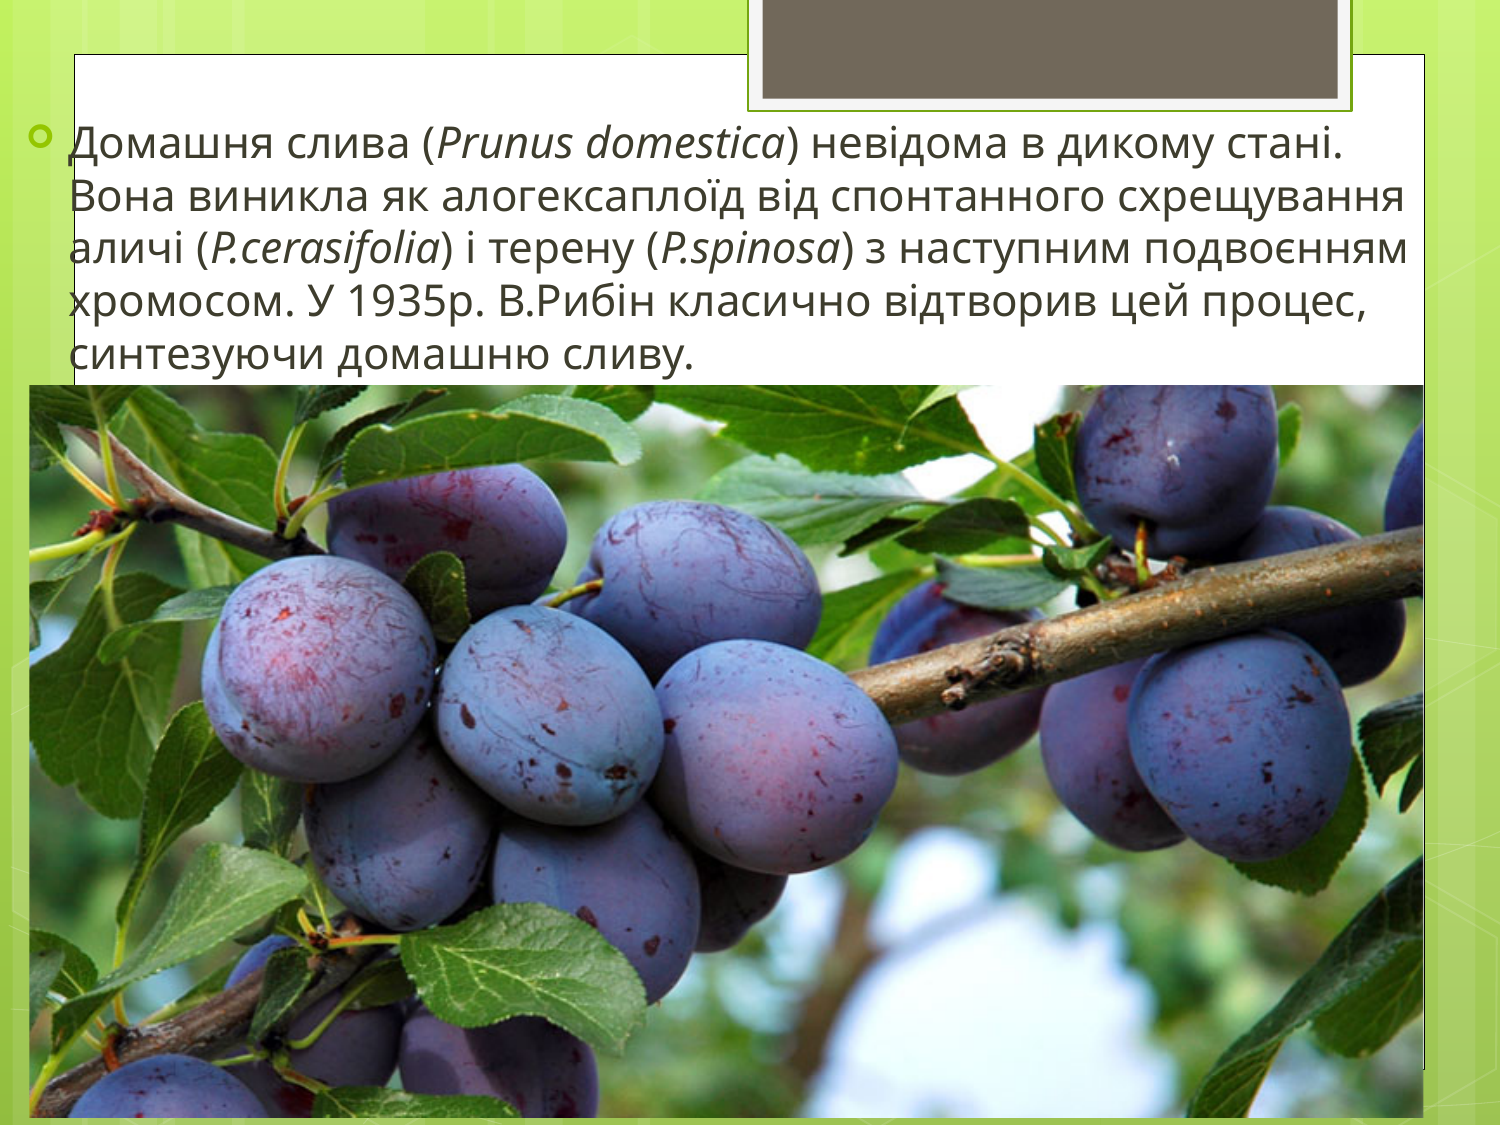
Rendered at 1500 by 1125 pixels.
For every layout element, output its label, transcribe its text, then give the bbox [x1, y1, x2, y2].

picture [29, 385, 1424, 1118]
list Домашня слива (Prunus domestica) невідома в дикому стані. Вона виникла як алогексаплоїд від спонтанного схрещування аличі (Р.cerasifolia) і терену (P.spinosa) з наступним подвоєнням хромосом. У 1935р. В.Рибін класично відтворив цей процес, синтезуючи домашню сливу. [0, 106, 1431, 391]
